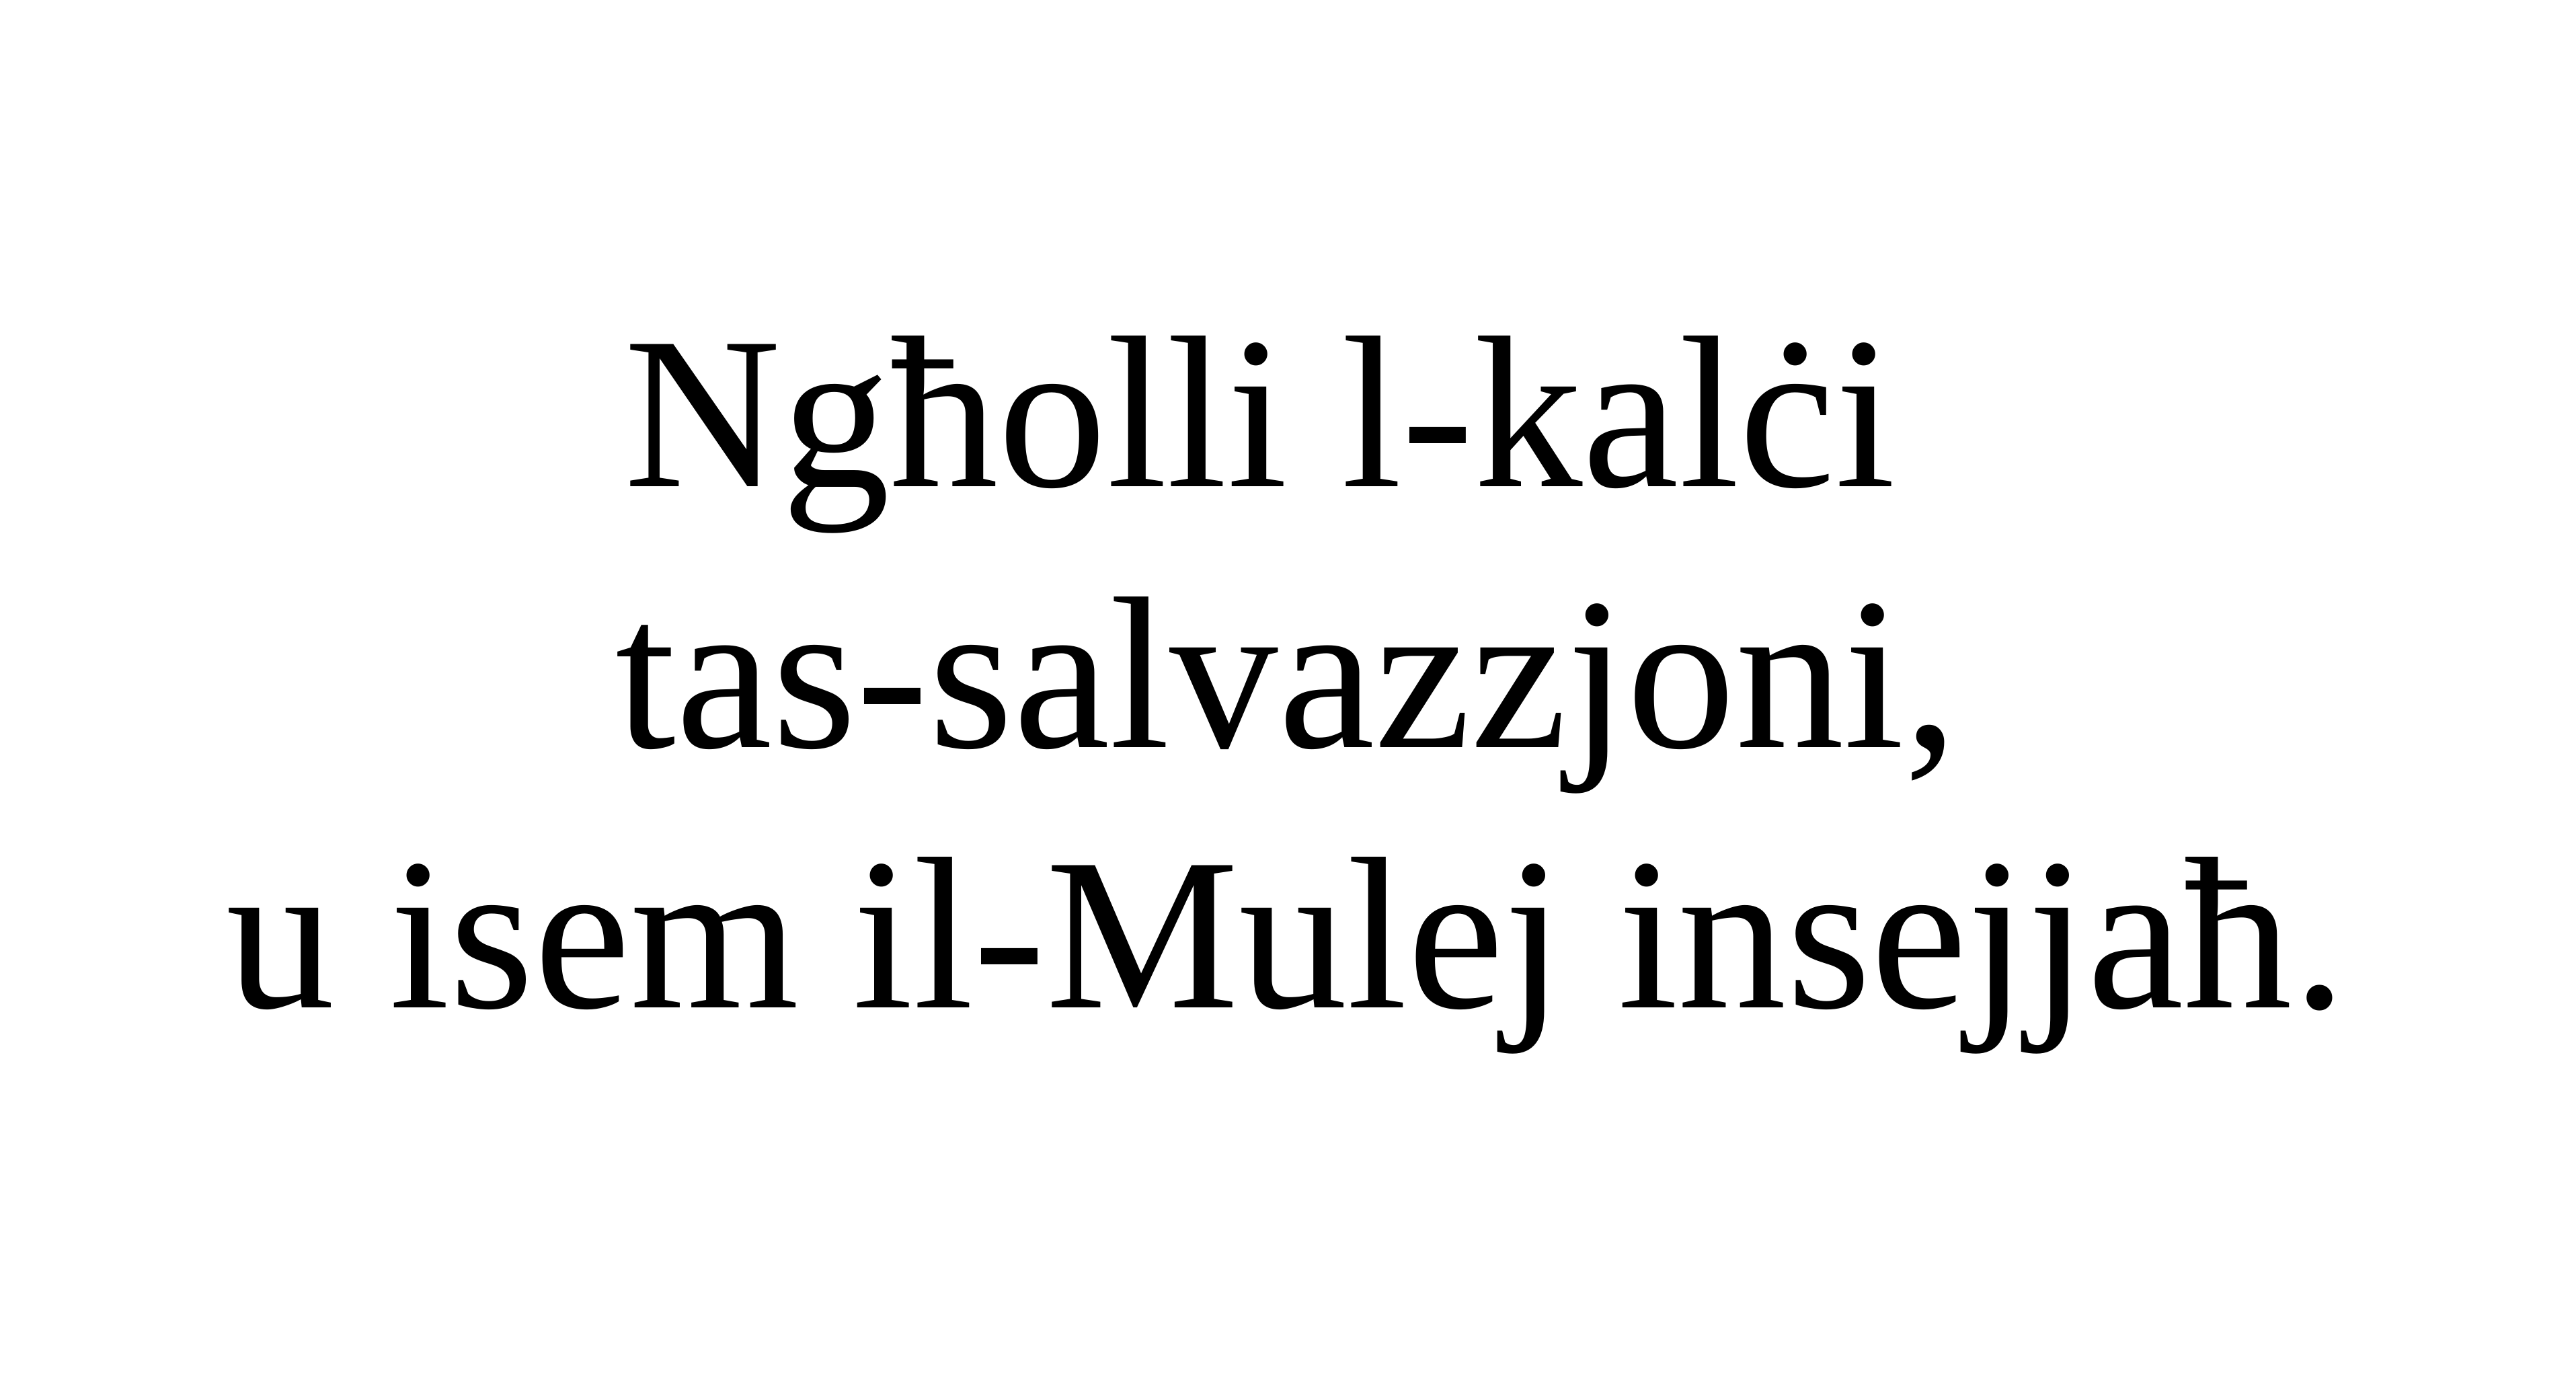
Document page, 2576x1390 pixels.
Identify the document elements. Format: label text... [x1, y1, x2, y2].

text_box Ngħolli l-kalċi tas-salvazzjoni, u isem il-Mulej insejjaħ. [46, 258, 2530, 1063]
